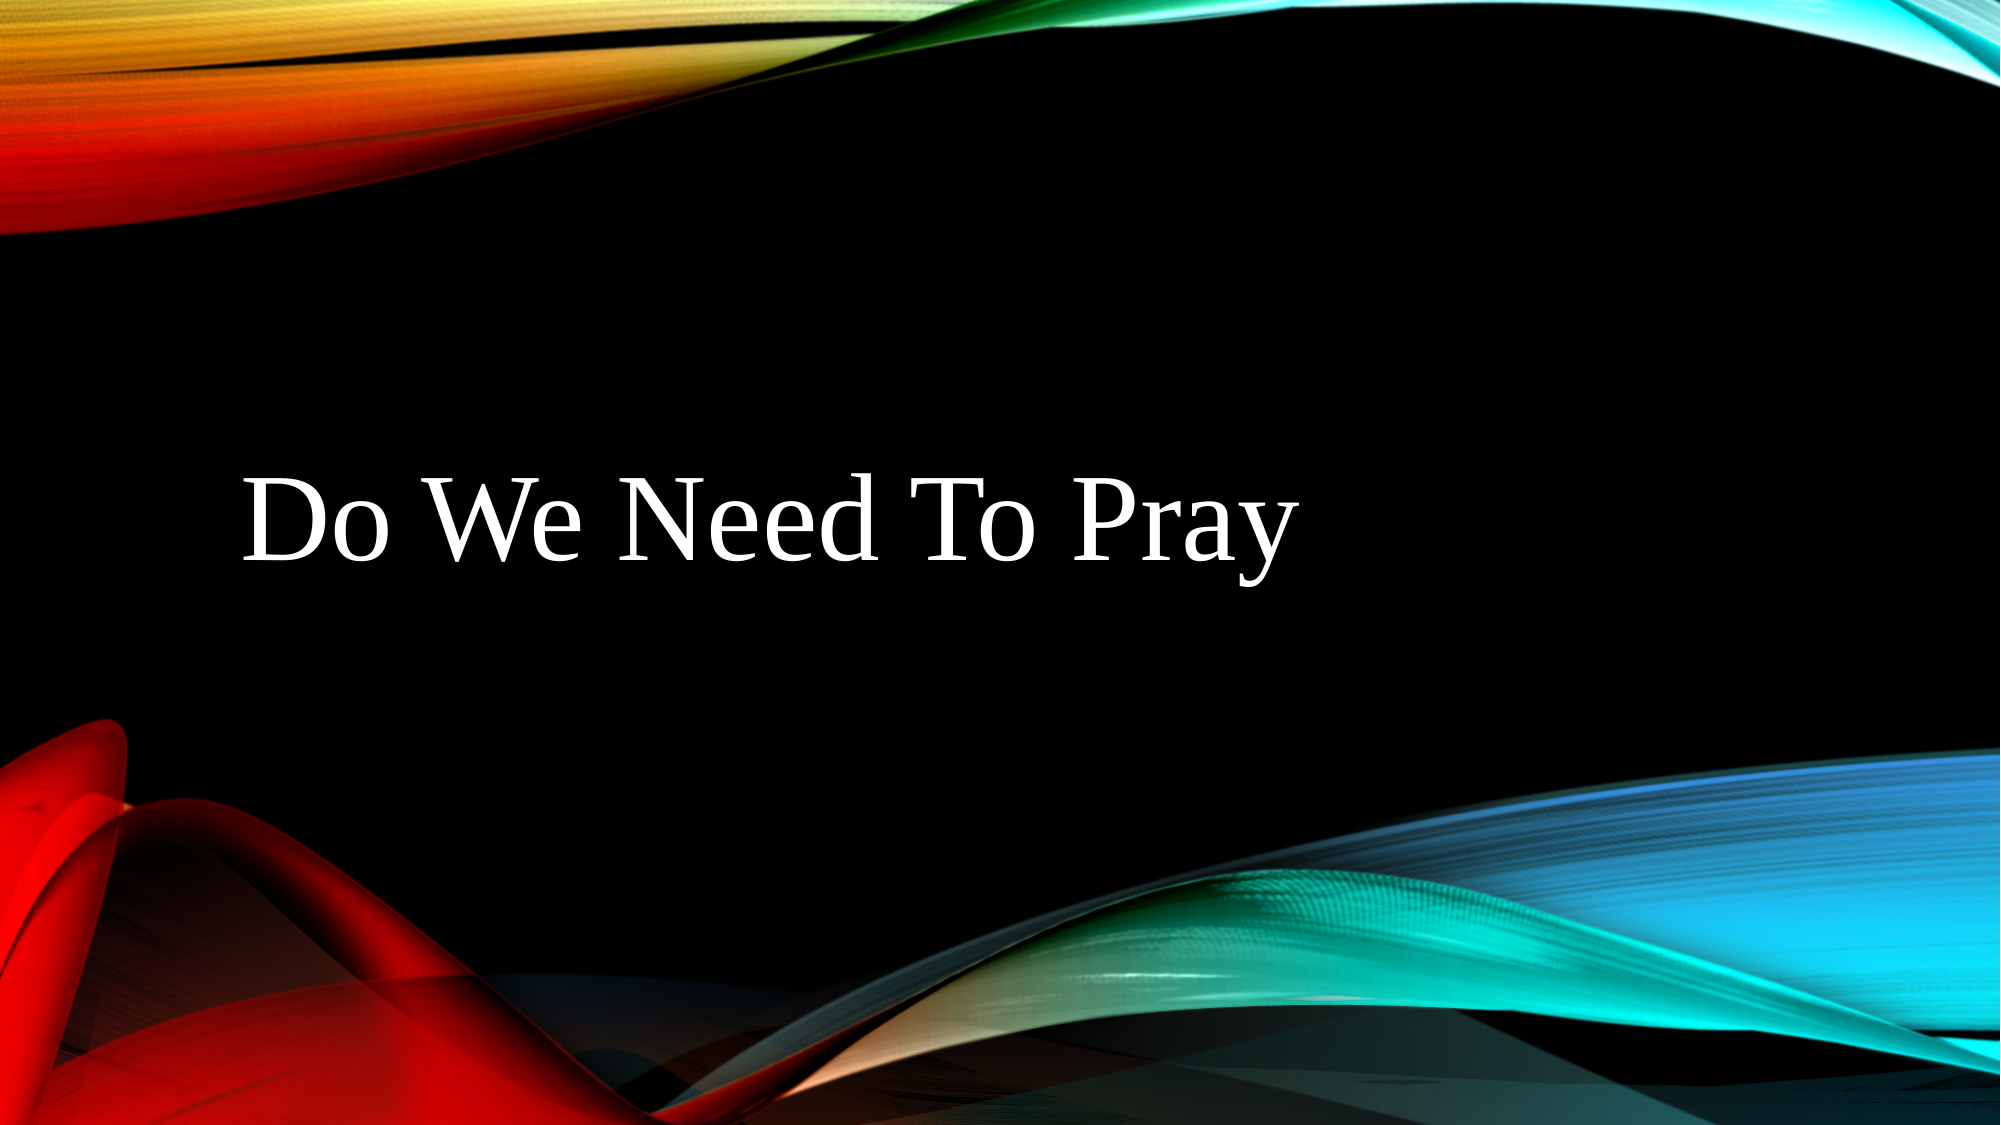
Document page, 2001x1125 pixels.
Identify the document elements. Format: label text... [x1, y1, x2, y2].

title Do We Need To Pray [225, 295, 1775, 596]
picture [0, 0, 2000, 237]
picture [0, 717, 2000, 1125]
